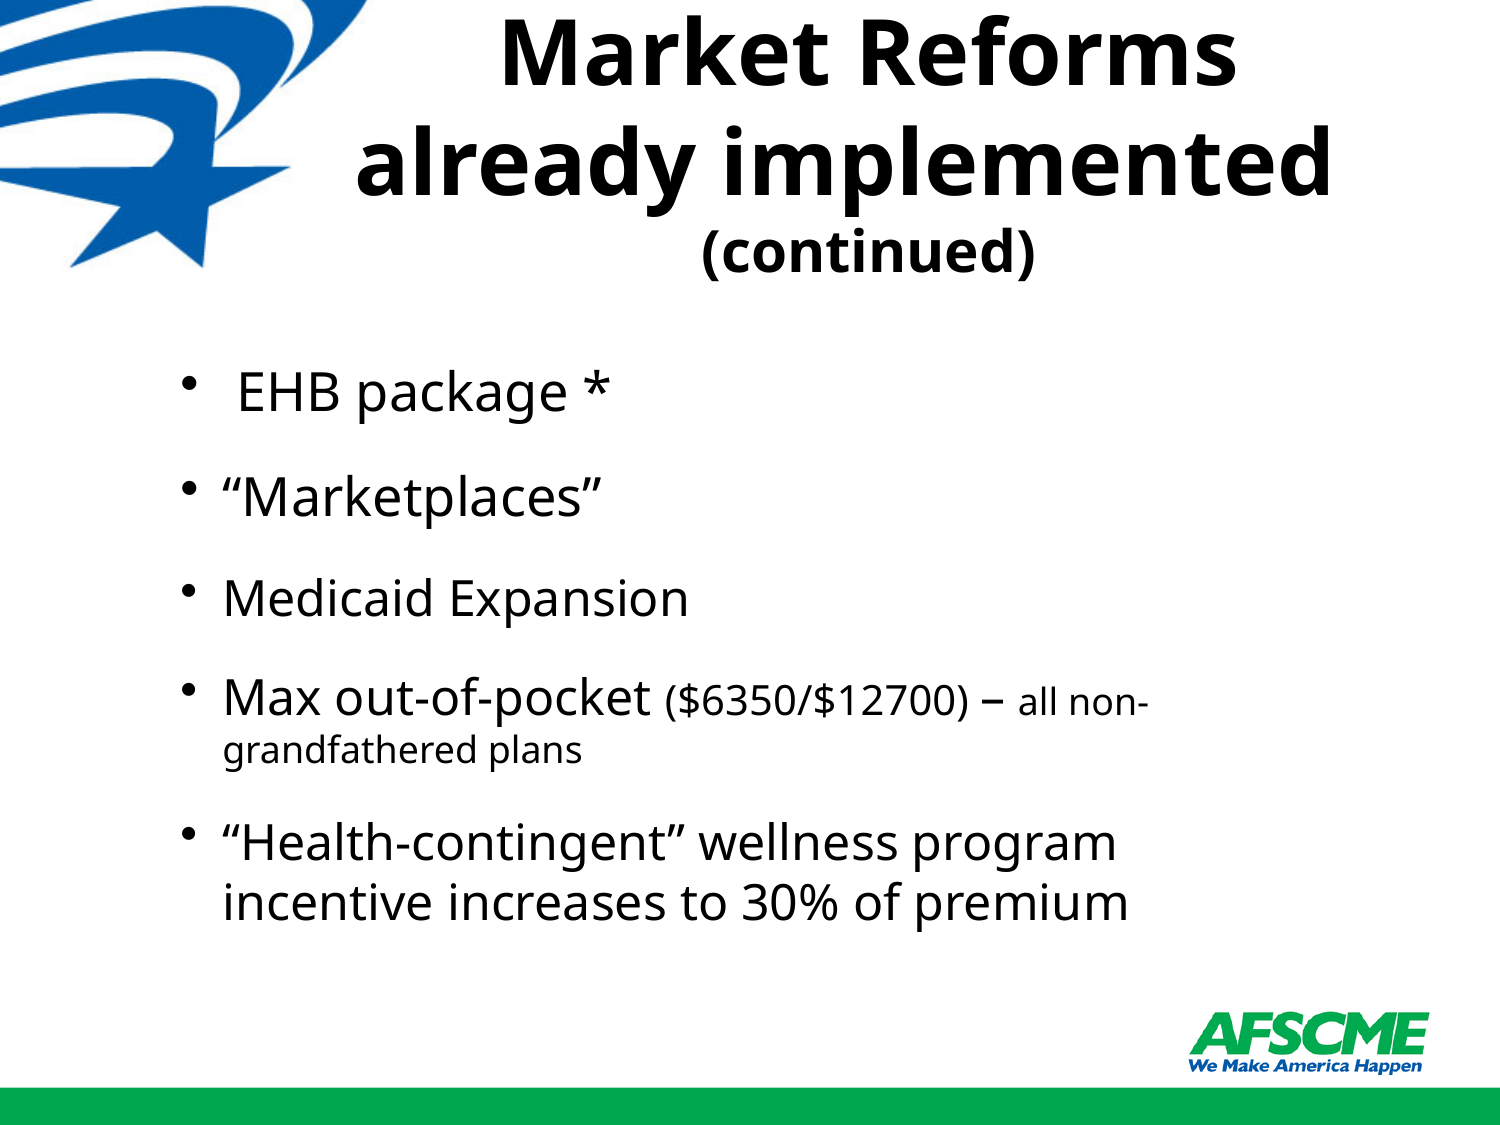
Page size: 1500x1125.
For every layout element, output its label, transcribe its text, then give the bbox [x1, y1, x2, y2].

list EHB package * “Marketplaces” Medicaid Expansion Max out-of-pocket ($6350/$12700) – all non-grandfathered plans “Health-contingent” wellness program incentive increases to 30% of premium [162, 349, 1338, 938]
picture [1188, 1010, 1438, 1075]
title Market Reforms already implemented (continued) [312, 44, 1426, 233]
picture [0, 0, 375, 275]
